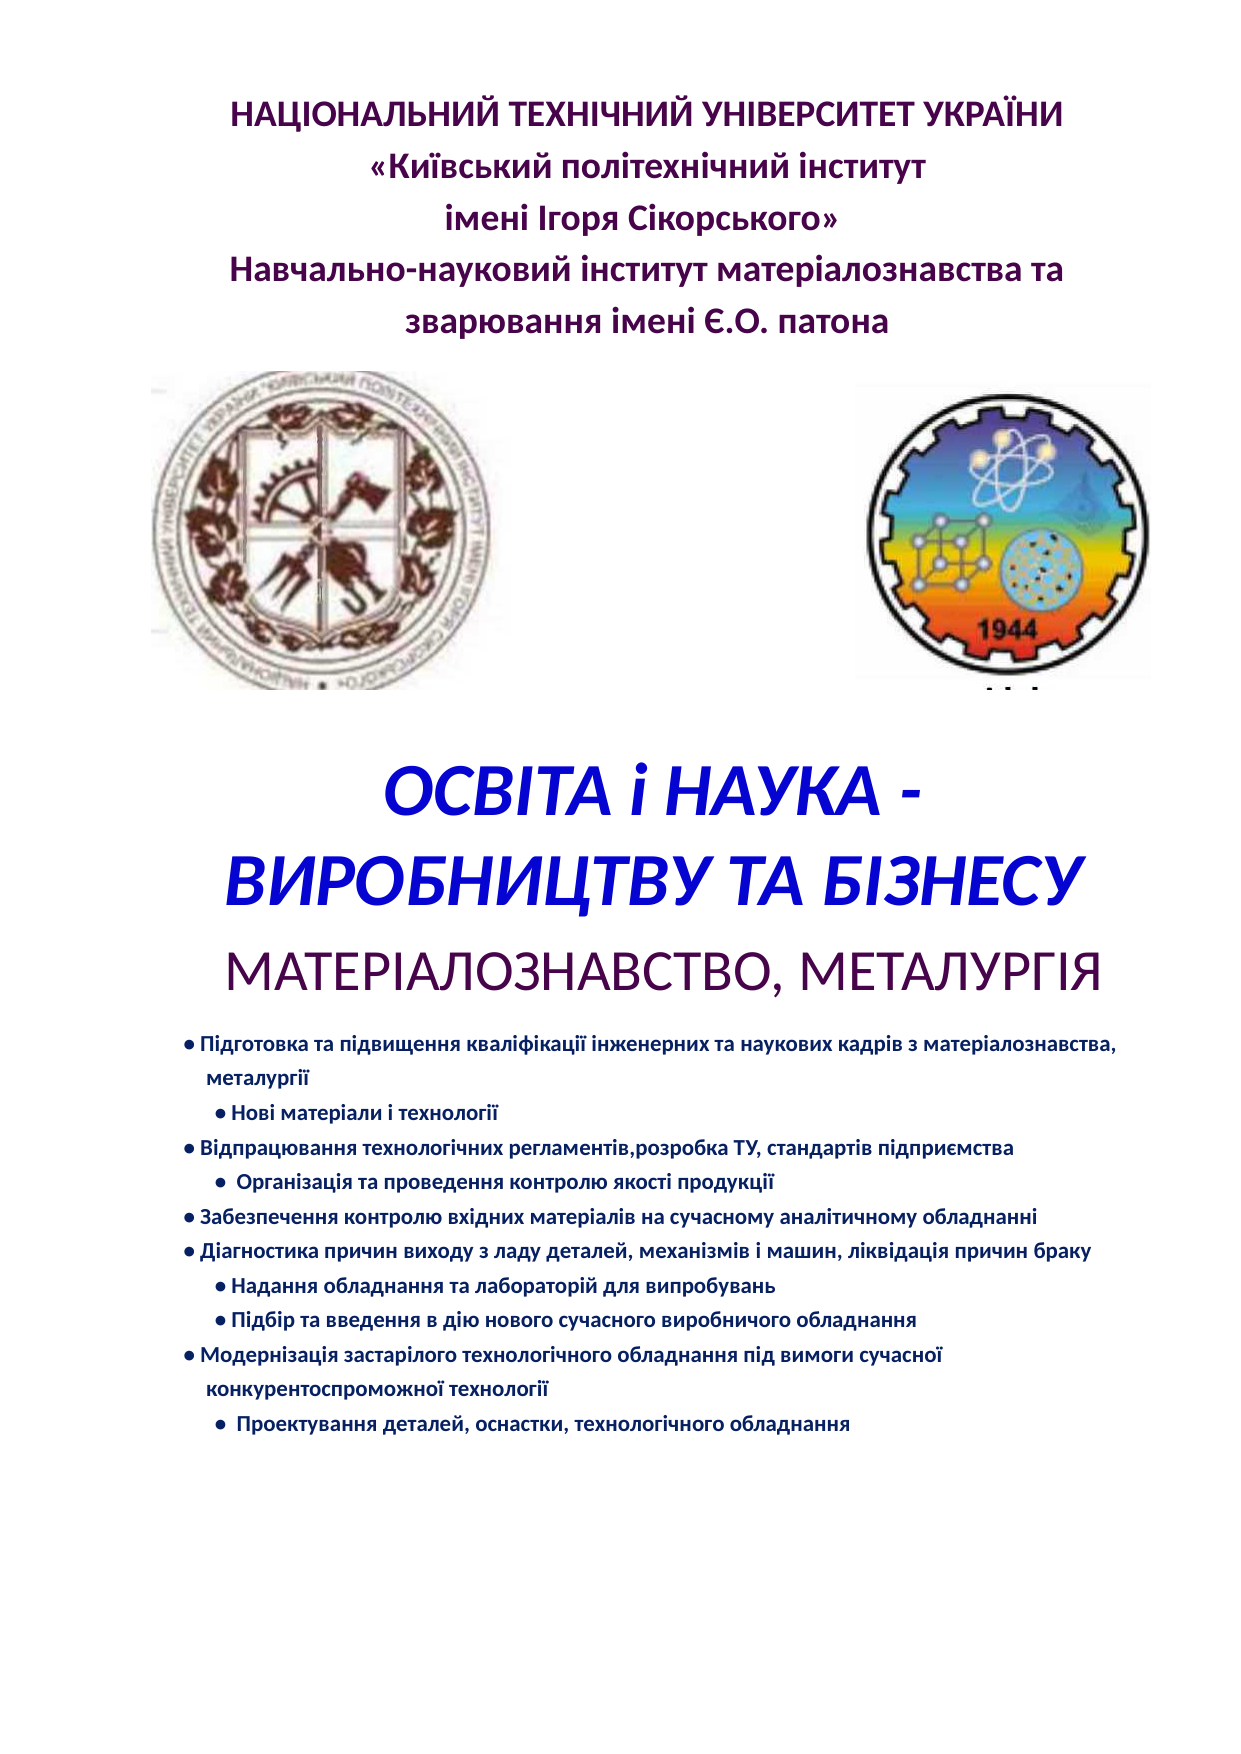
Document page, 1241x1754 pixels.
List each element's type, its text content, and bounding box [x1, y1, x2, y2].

text_box ОСВІТА і НАУКА -ВИРОБНИЦТВУ ТА БІЗНЕСУ [215, 740, 1091, 900]
picture [151, 371, 1152, 690]
text_box Матеріалознавство, металургія • Підготовка та підвищення кваліфікації інженерних та наукових кадрів з матеріалознавства, металургії • Нові матеріали і технології • Відпрацювання технологічних регламентів,розробка ТУ, стандартів підприємства • Організація та проведення контролю якості продукції • Забезпечення контролю вхідних матеріалів на сучасному аналітичному обладнанні • Діагностика причин виходу з ладу деталей, механізмів і машин, ліквідація причин браку • Надання обладнання та лабораторій для випробувань • Підбір та введення в дію нового сучасного виробничого обладнання • Модернізація застарілого технологічного обладнання під вимоги сучасної конкурентоспроможної технології • Проектування деталей, оснастки, технологічного обладнання [183, 932, 1145, 1559]
text_box НАЦІОНАЛЬНИЙ ТЕХНІЧНИЙ УНІВЕРСИТЕТ УКРАЇНИ «Київський політехнічний інститут імені Ігоря Сікорського» Навчально-науковий інститут матеріалознавства та зварювання імені Є.О. патона [183, 82, 1112, 309]
